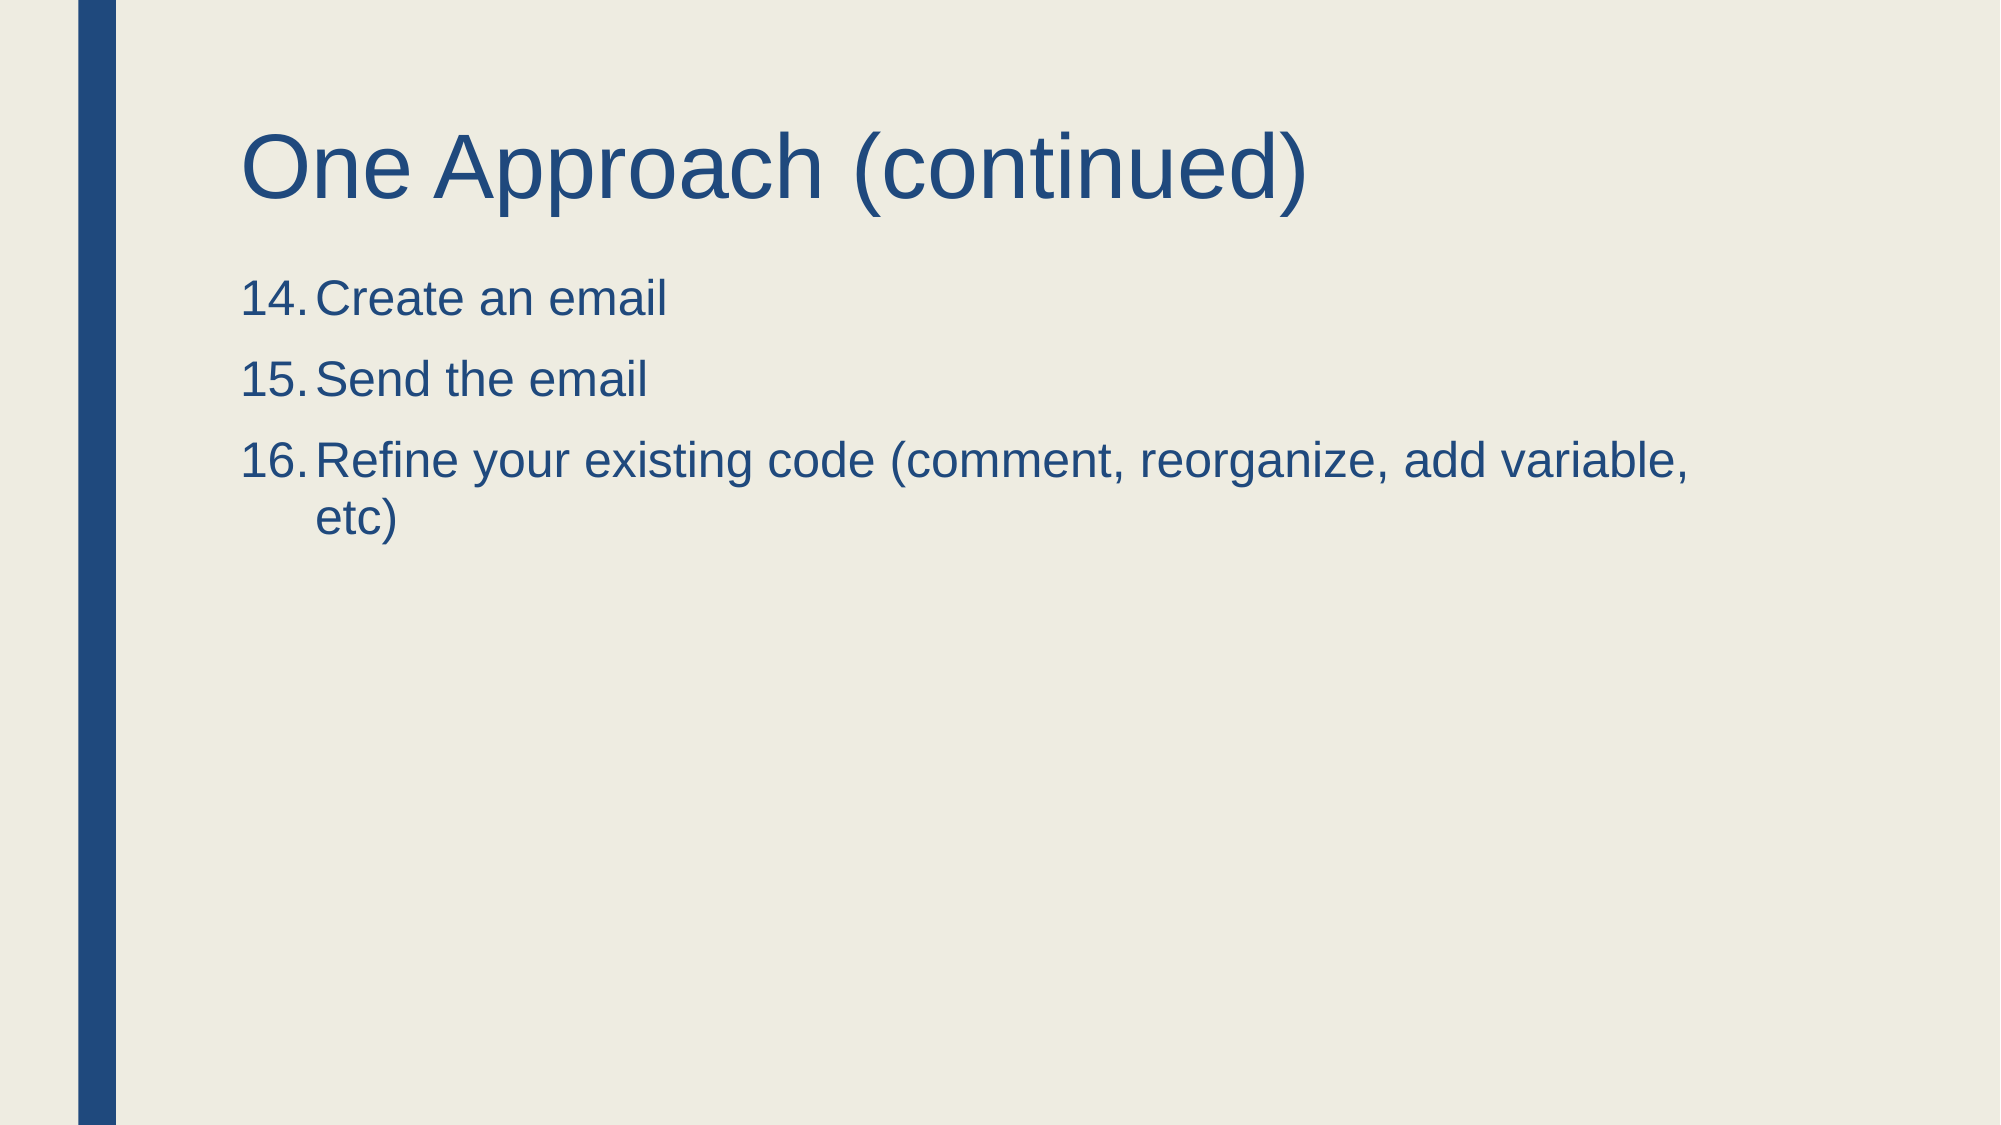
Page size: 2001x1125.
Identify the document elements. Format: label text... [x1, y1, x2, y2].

list Create an email Send the email Refine your existing code (comment, reorganize, add variable, etc) [225, 262, 1800, 850]
title One Approach (continued) [225, 112, 1800, 262]
